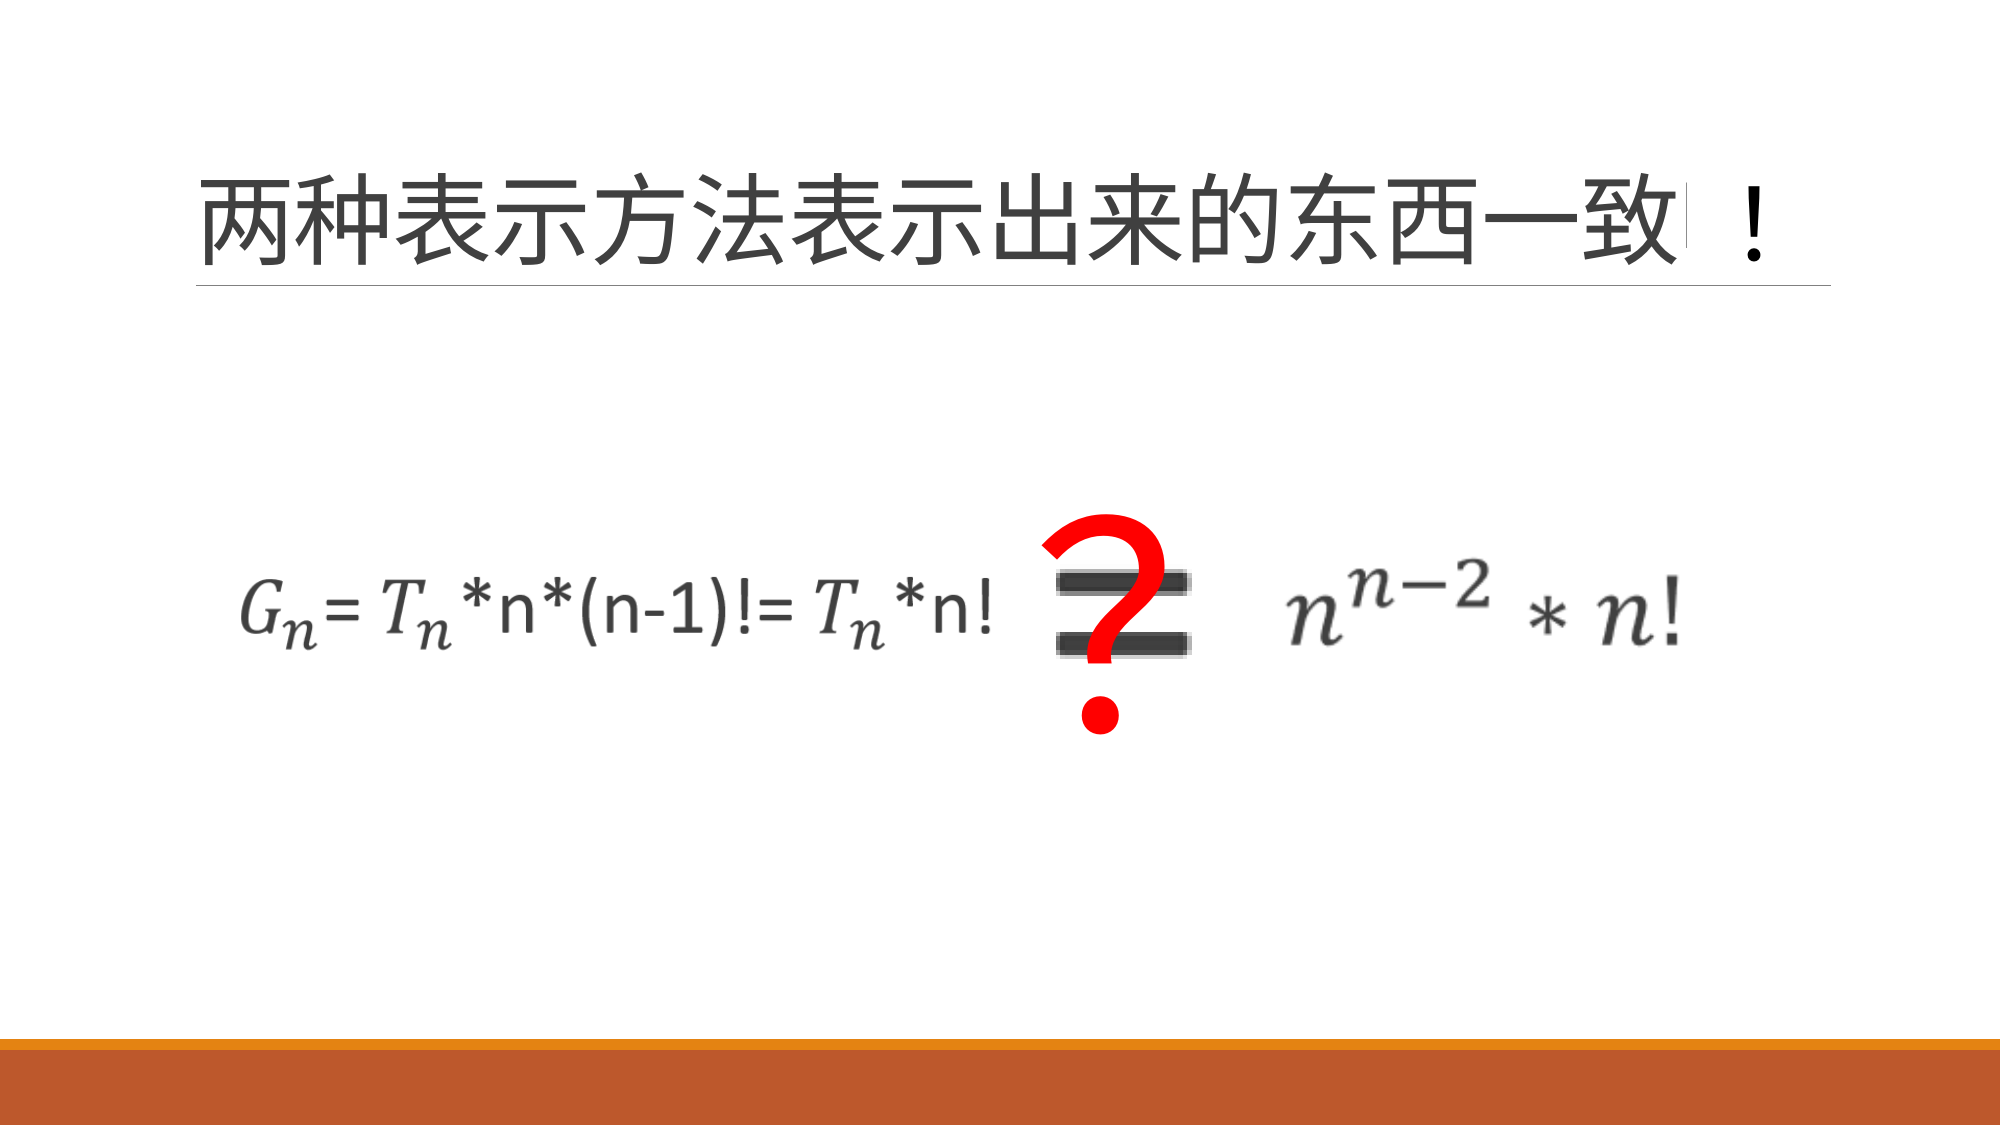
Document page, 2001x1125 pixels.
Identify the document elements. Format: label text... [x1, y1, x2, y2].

text_box ？ [1018, 438, 1360, 799]
title 两种表示方法表示出来的东西一致吗？ [180, 47, 1830, 285]
picture [1270, 496, 1698, 719]
picture [1029, 473, 1252, 741]
picture [234, 538, 1010, 677]
text_box ！ [1687, 170, 1916, 273]
